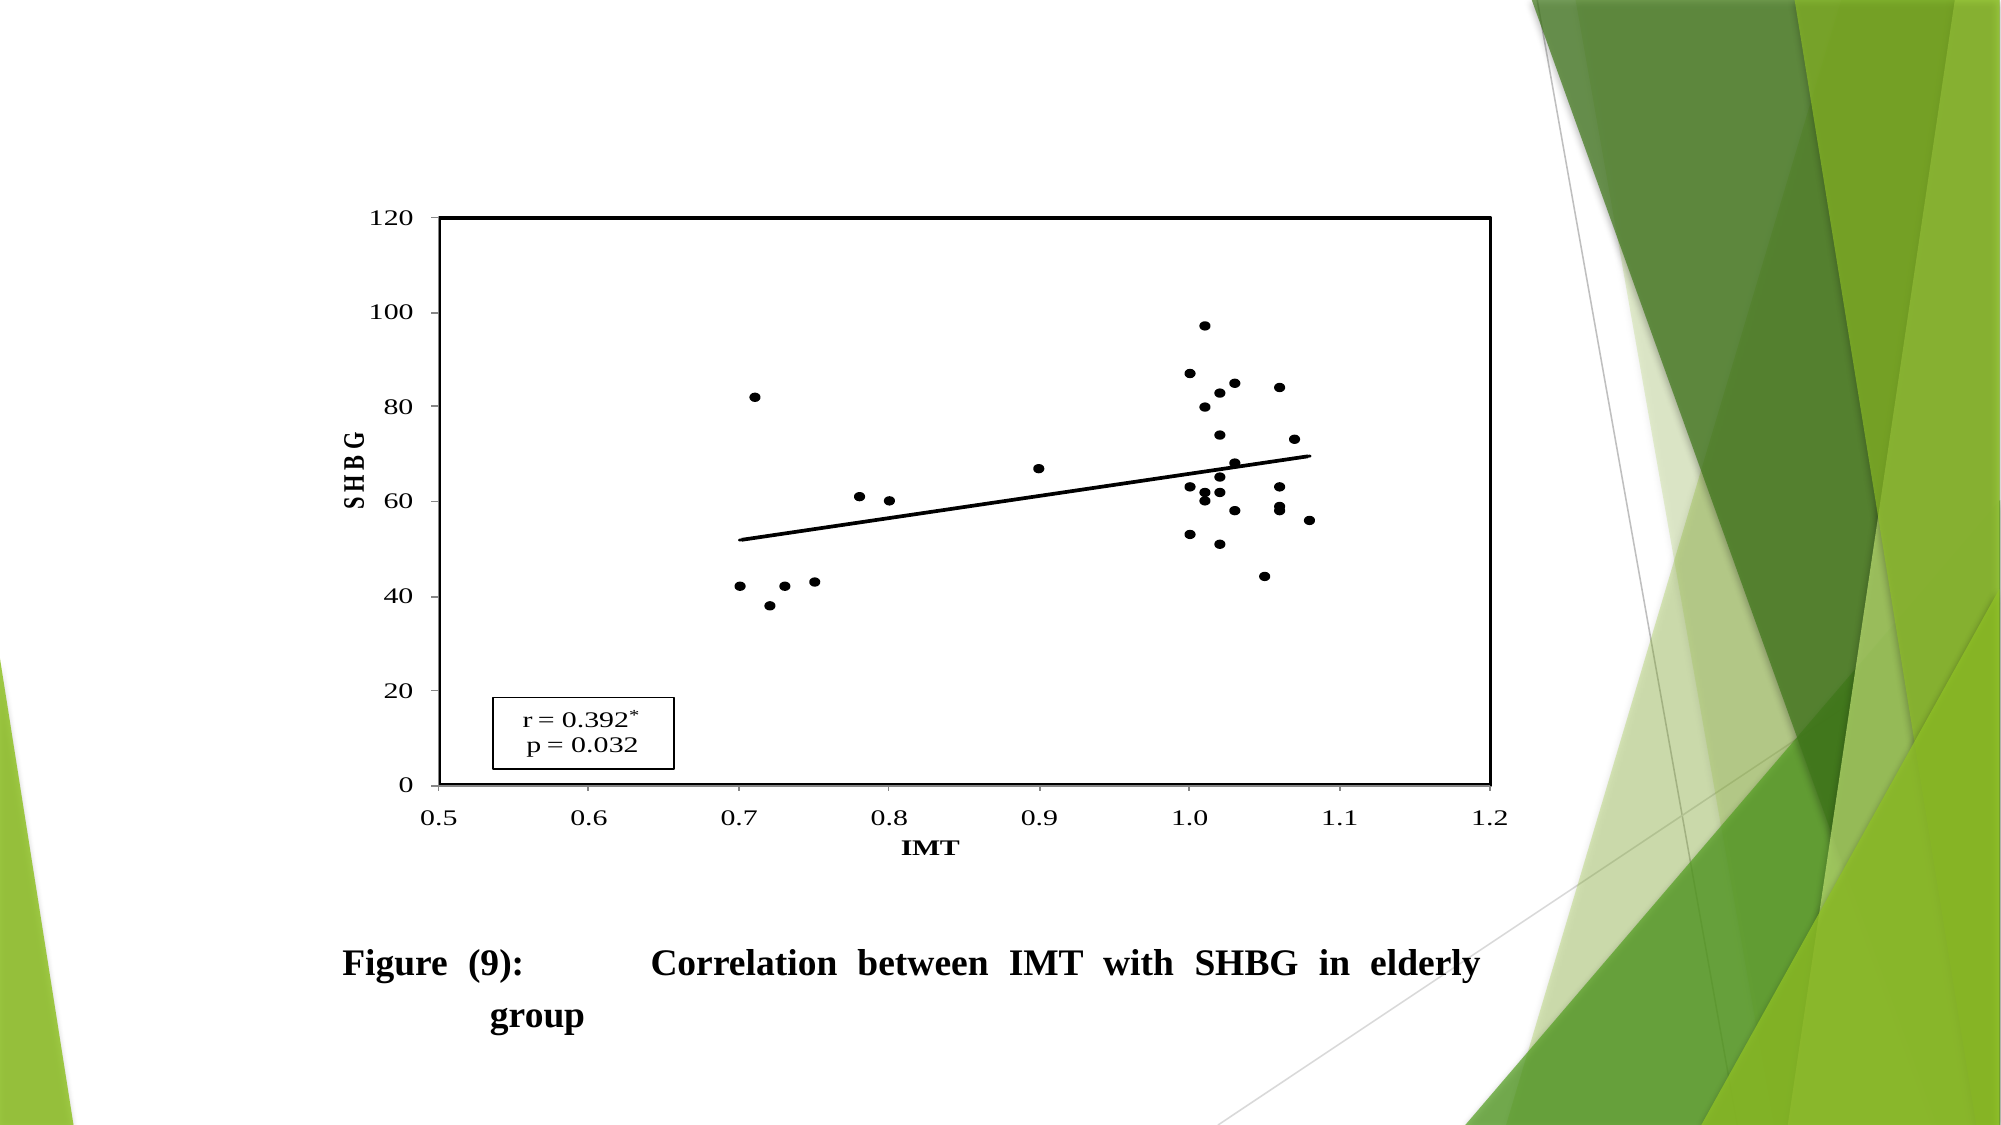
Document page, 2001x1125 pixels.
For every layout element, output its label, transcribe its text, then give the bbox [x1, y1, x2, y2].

picture [326, 193, 1533, 874]
text_box Figure (9): Correlation between IMT with SHBG in elderly group [327, 923, 1496, 1042]
